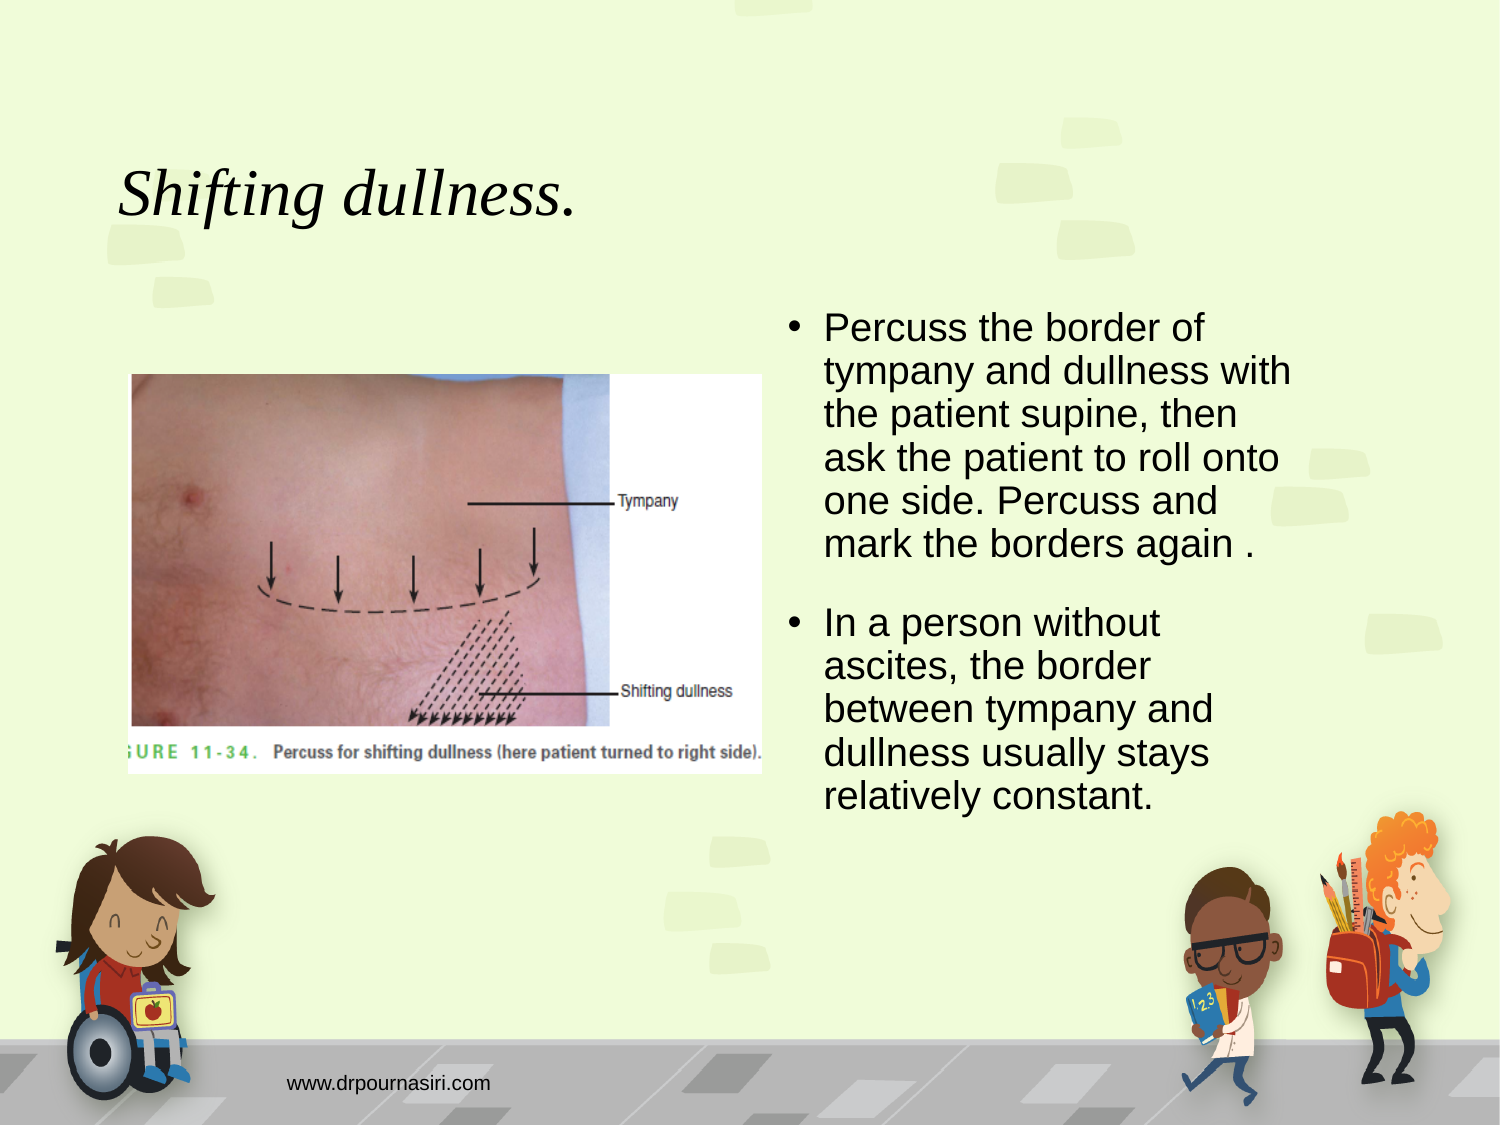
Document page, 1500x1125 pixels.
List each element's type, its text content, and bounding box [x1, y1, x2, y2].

list Percuss the border of tympany and dullness with the patient supine, then ask the patient to roll onto one side. Percuss and mark the borders again . In a person without ascites, the border between tympany and dullness usually stays relatively constant. [772, 299, 1313, 870]
title Shifting dullness. [103, 59, 1313, 238]
footer www.drpournasiri.com [271, 1052, 835, 1113]
picture [0, 0, 1500, 1125]
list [128, 374, 762, 774]
